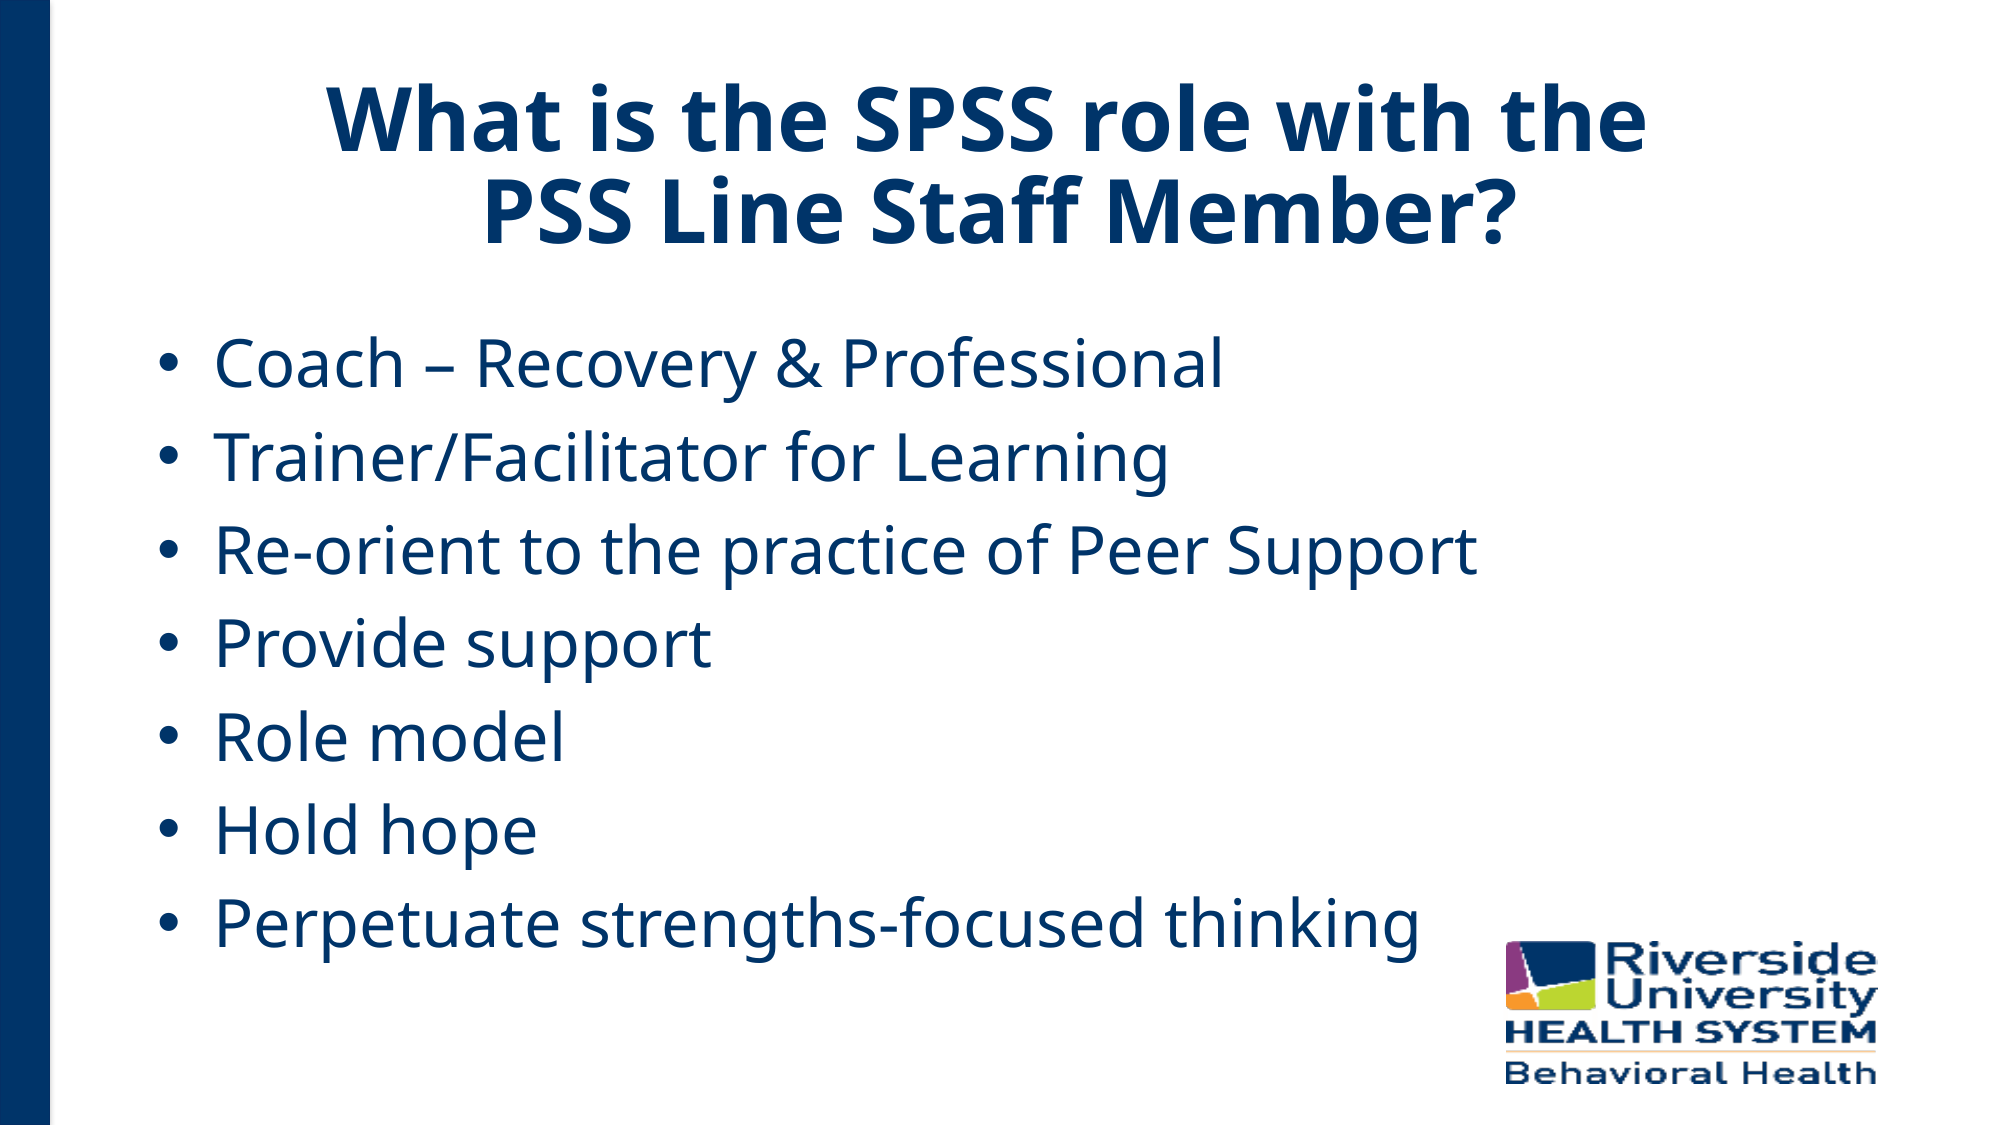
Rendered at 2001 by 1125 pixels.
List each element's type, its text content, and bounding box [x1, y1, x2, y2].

picture [1506, 941, 1878, 1084]
title What is the SPSS role with the PSS Line Staff Member? [99, 75, 1900, 263]
list Coach – Recovery & Professional Trainer/Facilitator for Learning Re-orient to the practice of Peer Support Provide support Role model Hold hope Perpetuate strengths-focused thinking [157, 321, 1675, 1029]
